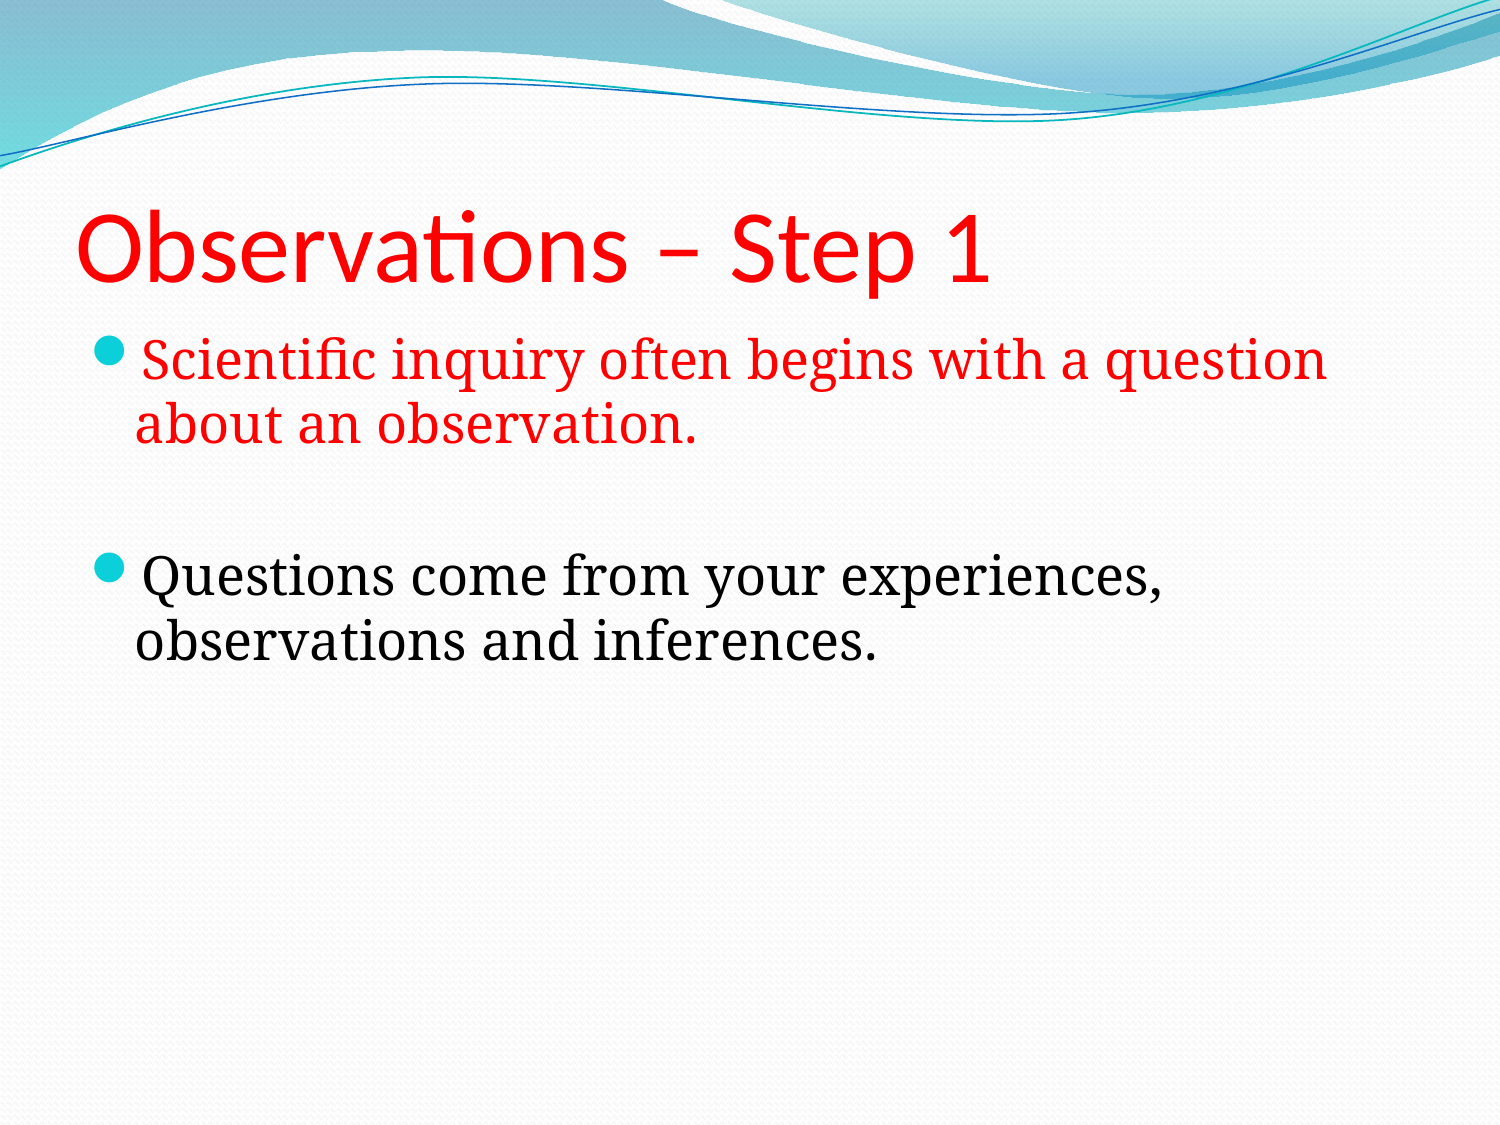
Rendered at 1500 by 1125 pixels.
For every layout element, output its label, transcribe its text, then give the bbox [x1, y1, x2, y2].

title Observations – Step 1 [75, 115, 1425, 304]
list Scientific inquiry often begins with a question about an observation. Questions come from your experiences, observations and inferences. [75, 317, 1425, 1038]
